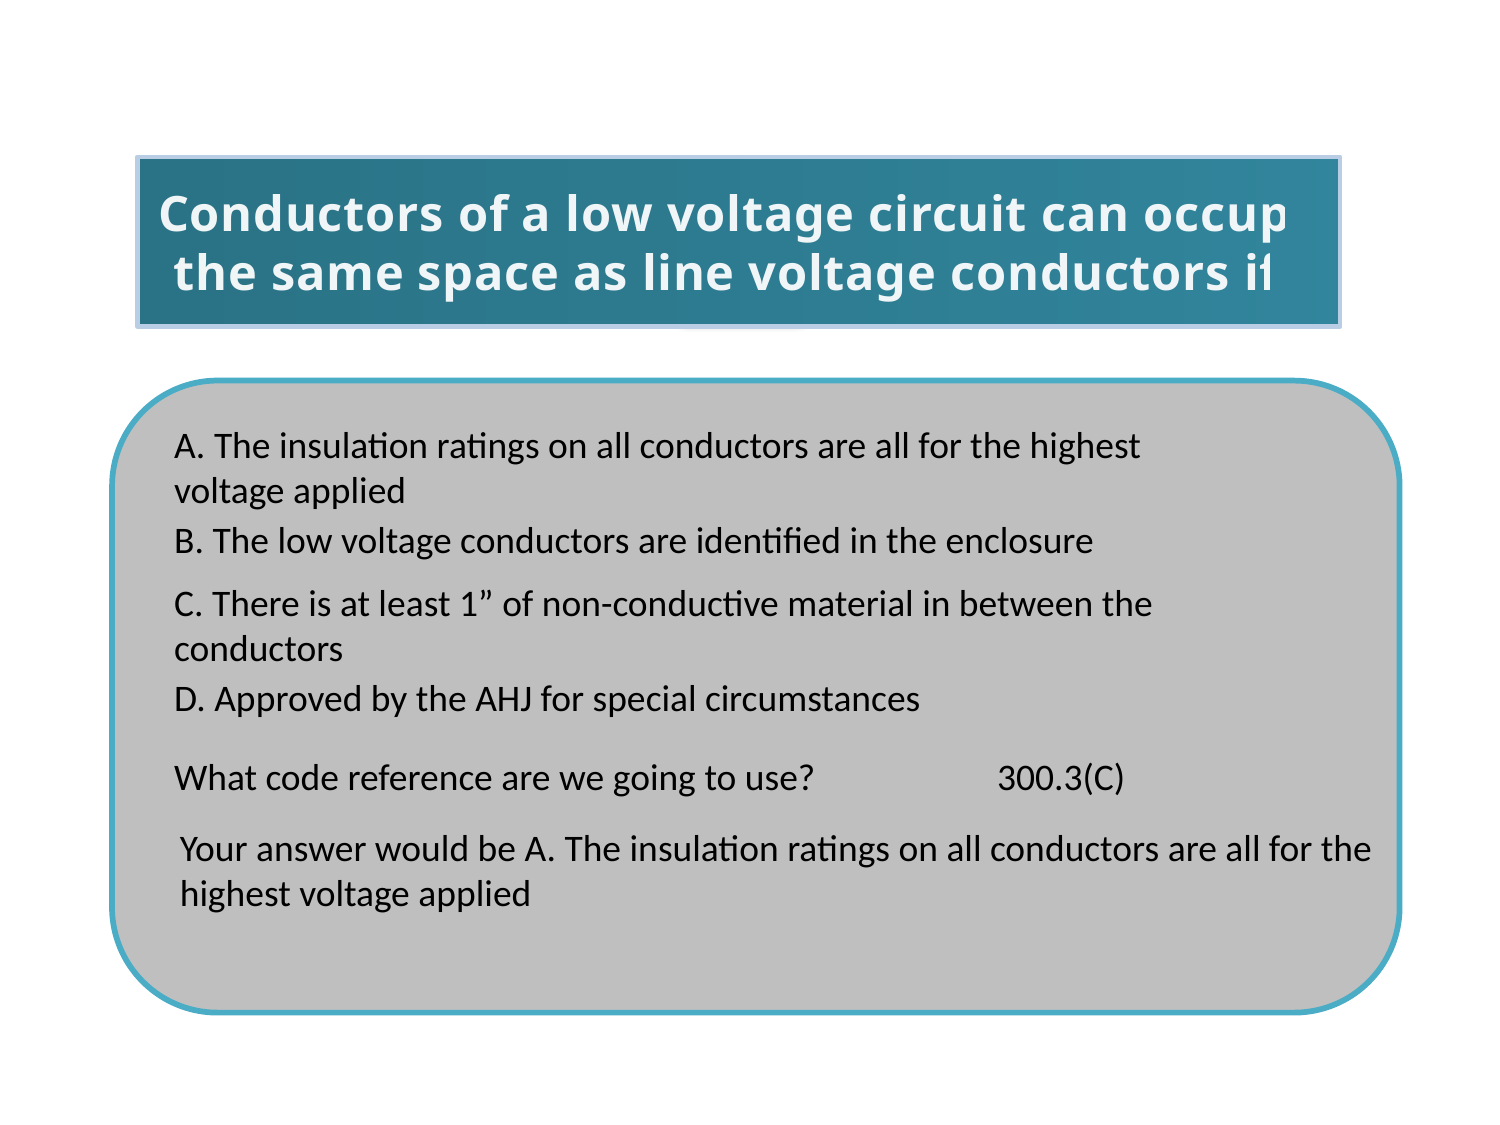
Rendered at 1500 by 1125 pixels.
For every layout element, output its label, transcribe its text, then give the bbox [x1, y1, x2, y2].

text_box 300.3(C) [982, 745, 1301, 806]
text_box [137, 156, 1341, 327]
text_box B. The low voltage conductors are identified in the enclosure [159, 509, 1246, 569]
text_box Your answer would be A. The insulation ratings on all conductors are all for the highest voltage applied [164, 816, 1394, 921]
text_box C. There is at least 1” of non-conductive material in between the conductors [159, 571, 1246, 677]
text_box D. Approved by the AHJ for special circumstances [159, 667, 1222, 727]
text_box [109, 378, 1402, 1015]
text_box What code reference are we going to use? [159, 745, 964, 806]
text_box A. The insulation ratings on all conductors are all for the highest voltage applied [159, 414, 1229, 509]
